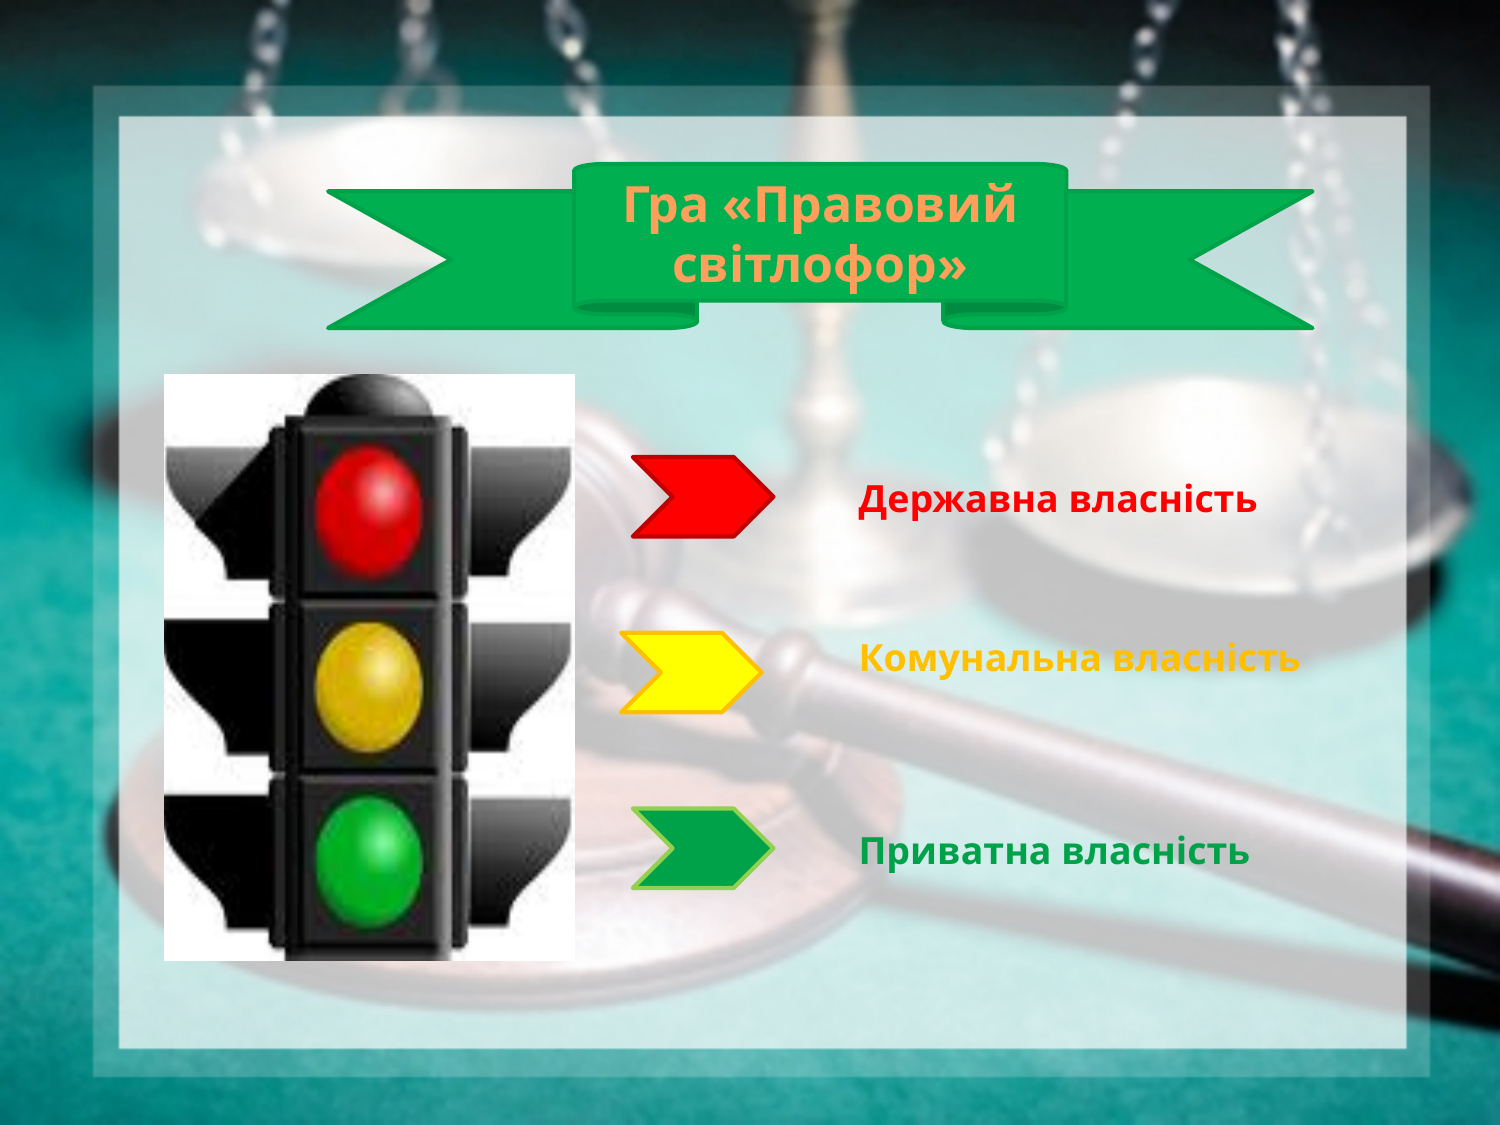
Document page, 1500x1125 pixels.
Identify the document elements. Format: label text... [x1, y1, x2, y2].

text_box Приватна власність [842, 795, 1385, 904]
text_box Гра «Правовий світлофор» [326, 161, 1315, 331]
text_box [619, 630, 764, 715]
text_box [630, 454, 776, 539]
text_box Комунальна власність [842, 607, 1397, 705]
text_box Державна власність [842, 443, 1397, 553]
picture [0, 0, 1500, 1125]
text_box [630, 806, 776, 891]
